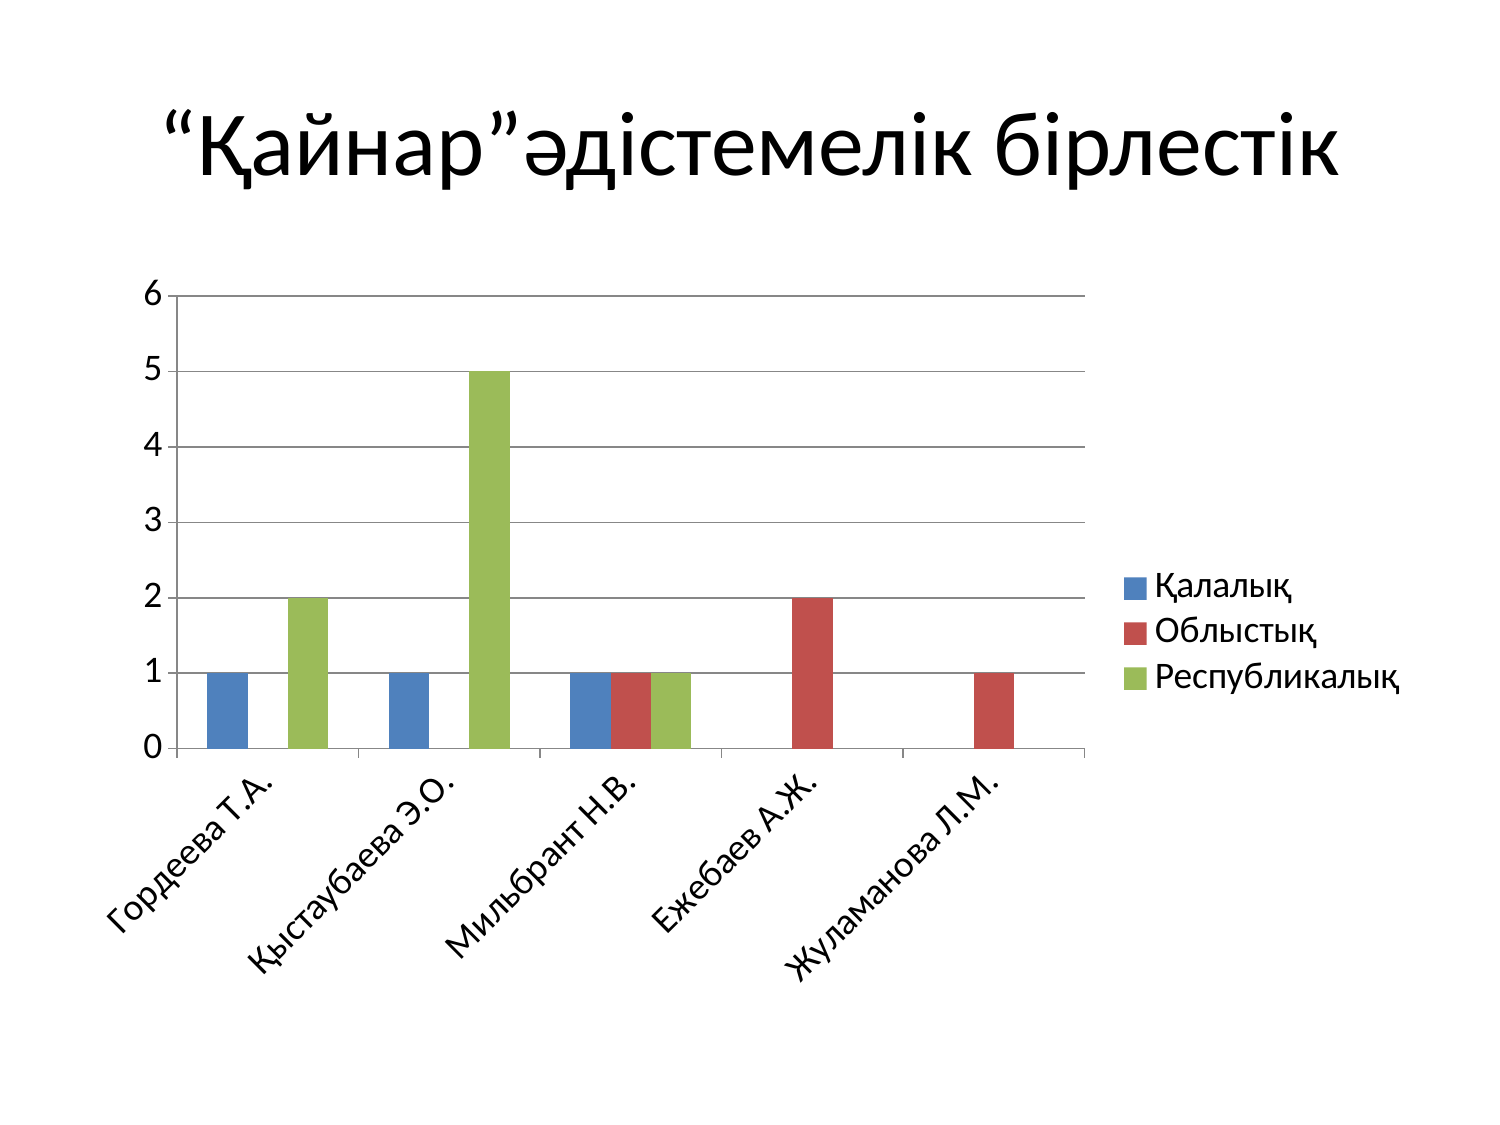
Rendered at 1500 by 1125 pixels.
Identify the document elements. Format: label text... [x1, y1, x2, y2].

title “Қайнар”әдістемелік бірлестік [75, 45, 1425, 233]
chart [74, 262, 1426, 1006]
